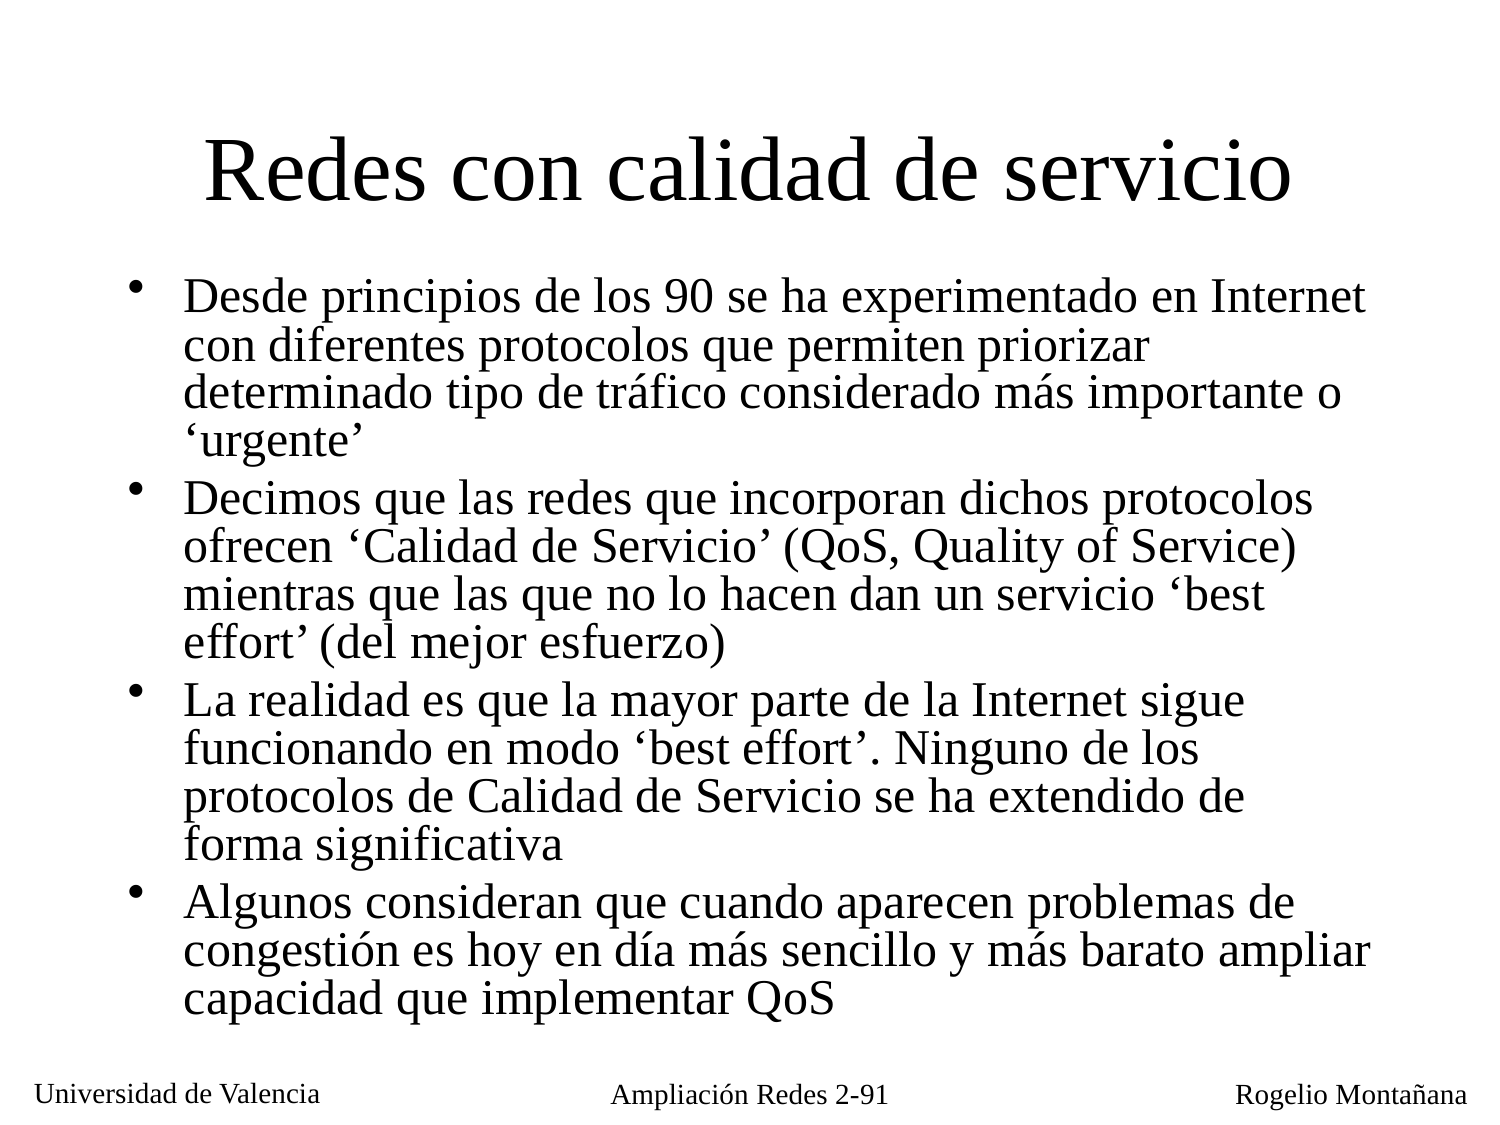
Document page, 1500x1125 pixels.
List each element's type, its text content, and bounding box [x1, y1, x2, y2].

list Desde principios de los 90 se ha experimentado en Internet con diferentes protocolos que permiten priorizar determinado tipo de tráfico considerado más importante o ‘urgente’ Decimos que las redes que incorporan dichos protocolos ofrecen ‘Calidad de Servicio’ (QoS, Quality of Service) mientras que las que no lo hacen dan un servicio ‘best effort’ (del mejor esfuerzo) La realidad es que la mayor parte de la Internet sigue funcionando en modo ‘best effort’. Ninguno de los protocolos de Calidad de Servicio se ha extendido de forma significativa Algunos consideran que cuando aparecen problemas de congestión es hoy en día más sencillo y más barato ampliar capacidad que implementar QoS [112, 266, 1388, 1001]
title Redes con calidad de servicio [112, 70, 1388, 259]
slide_number Ampliación Redes 2-91 [584, 1067, 916, 1116]
